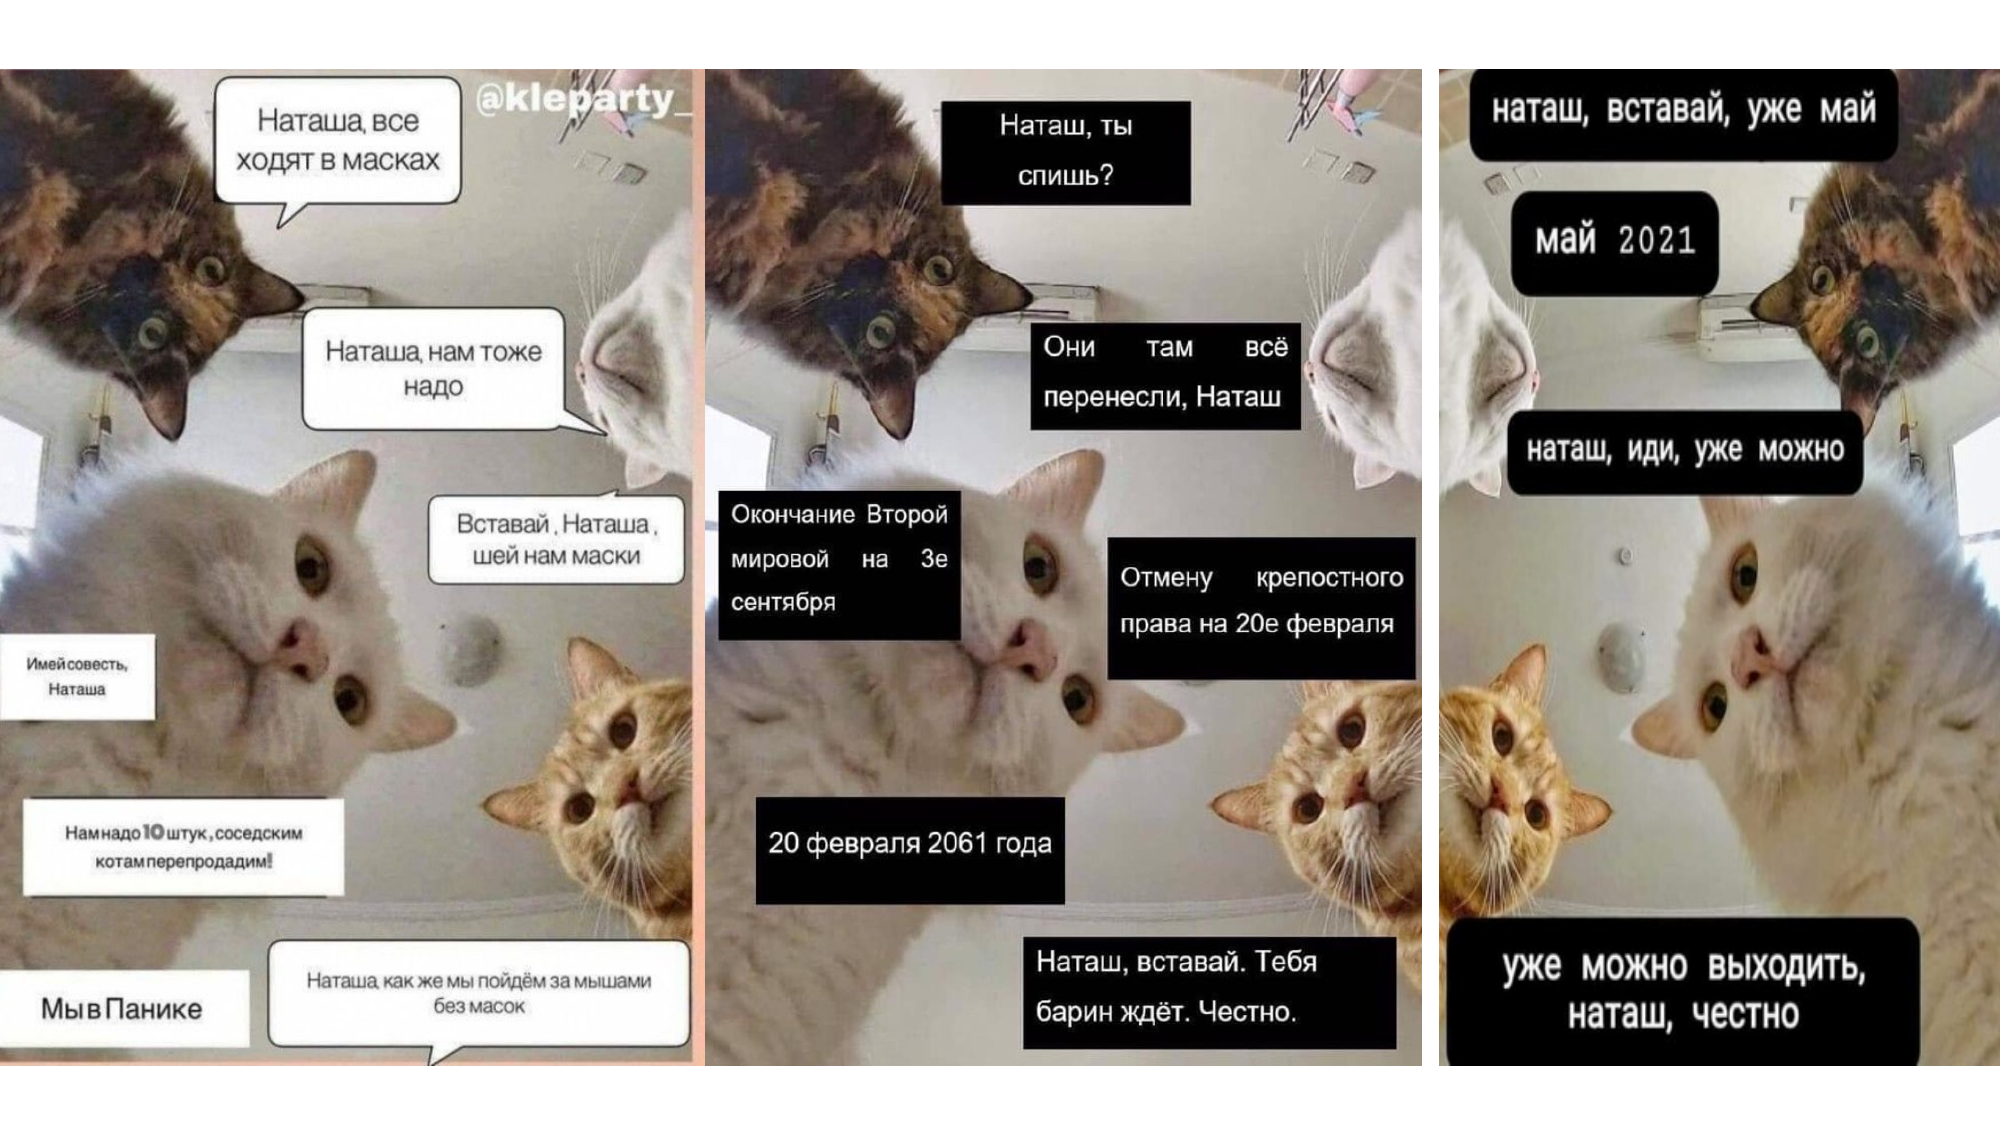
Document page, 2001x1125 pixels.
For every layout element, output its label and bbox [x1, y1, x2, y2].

picture [705, 69, 1422, 1066]
list [0, 69, 705, 1066]
picture [1439, 69, 2000, 1066]
